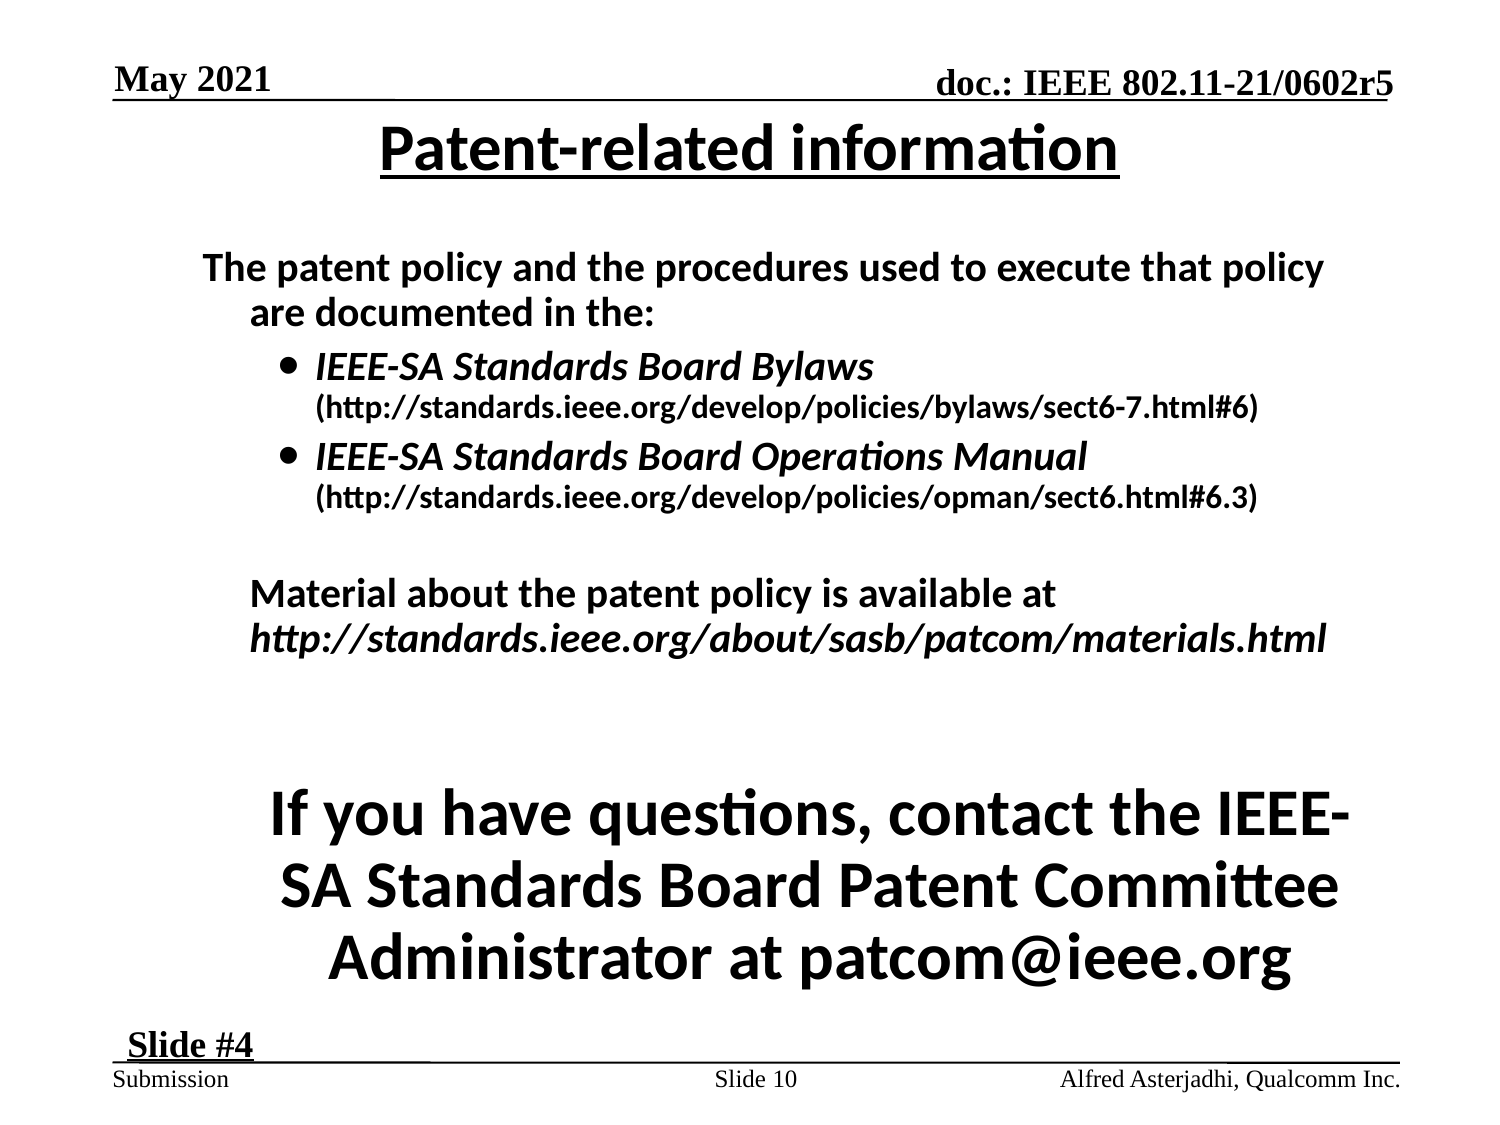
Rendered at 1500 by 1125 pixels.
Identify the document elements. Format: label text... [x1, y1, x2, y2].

slide_number Slide 10 [712, 1061, 800, 1123]
list The patent policy and the procedures used to execute that policy are documented in the: IEEE-SA Standards Board Bylaws (http://standards.ieee.org/develop/policies/bylaws/sect6-7.html#6) IEEE-SA Standards Board Operations Manual (http://standards.ieee.org/develop/policies/opman/sect6.html#6.3) Material about the patent policy is available at http://standards.ieee.org/about/sasb/patcom/materials.html If you have questions, contact the IEEE-SA Standards Board Patent Committee Administrator at patcom@ieee.org [112, 237, 1388, 913]
footer Alfred Asterjadhi, Qualcomm Inc. [878, 1061, 1402, 1093]
text_box Slide #4 [112, 1012, 269, 1073]
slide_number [114, 54, 493, 100]
title Patent-related information [112, 112, 1388, 176]
